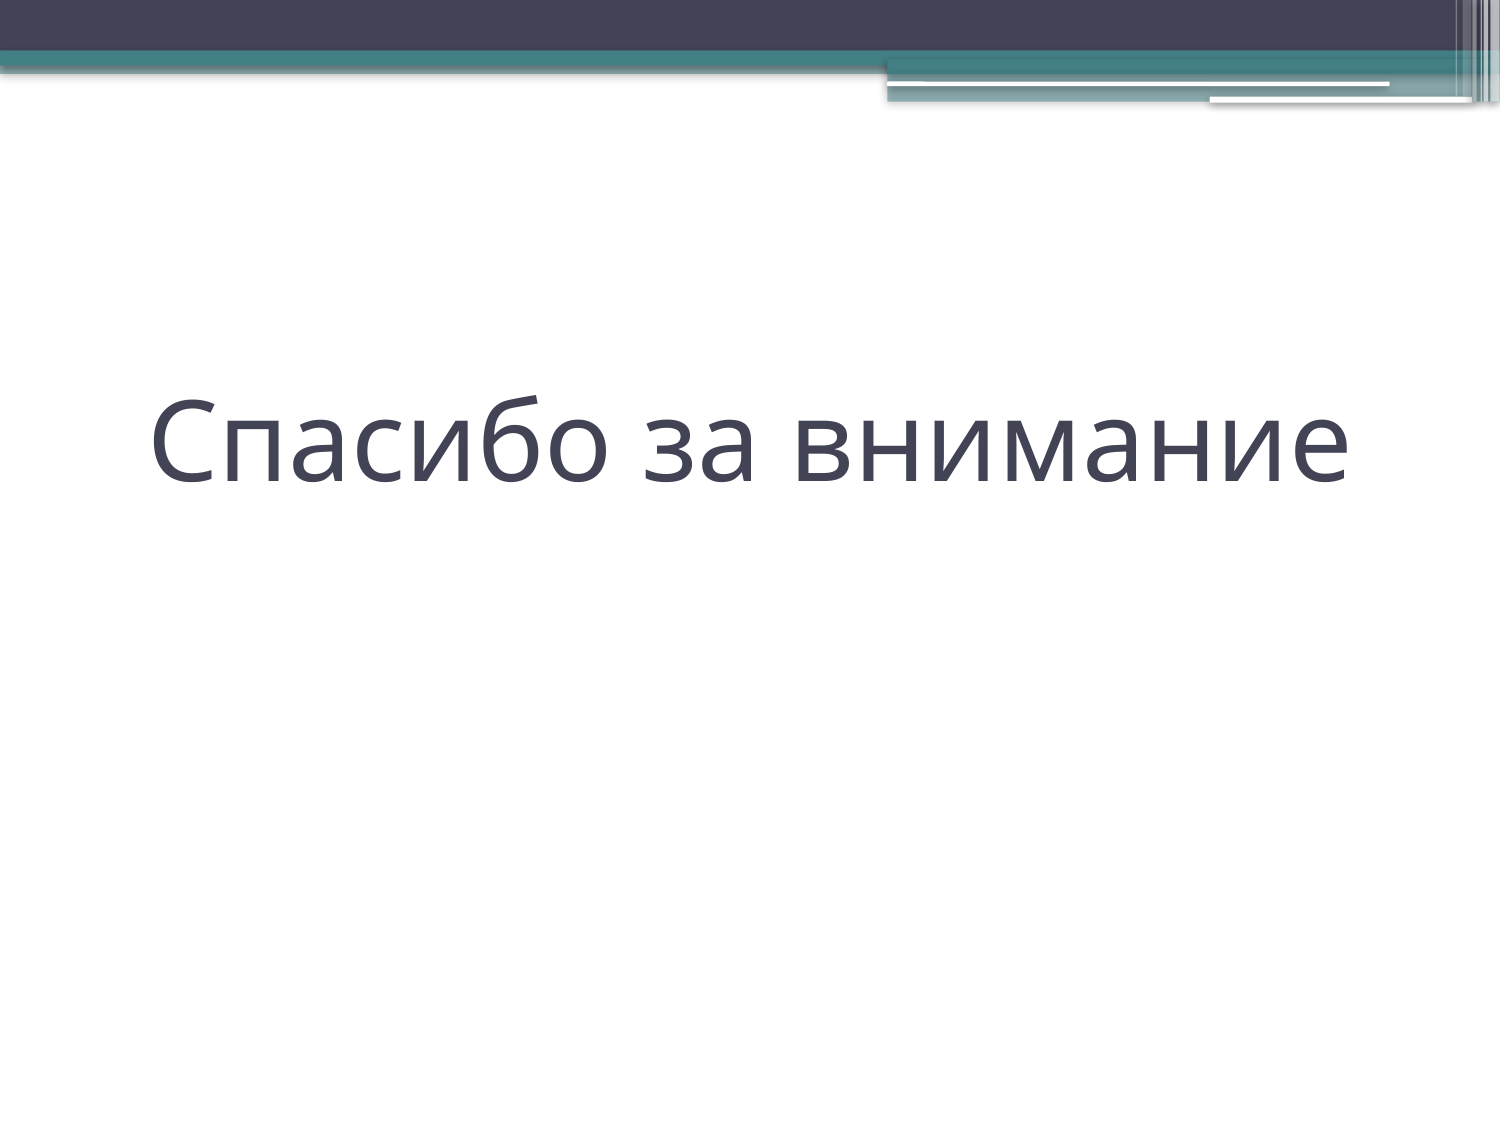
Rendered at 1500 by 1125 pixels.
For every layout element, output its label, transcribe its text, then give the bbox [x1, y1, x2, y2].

title Спасибо за внимание [75, 350, 1425, 525]
